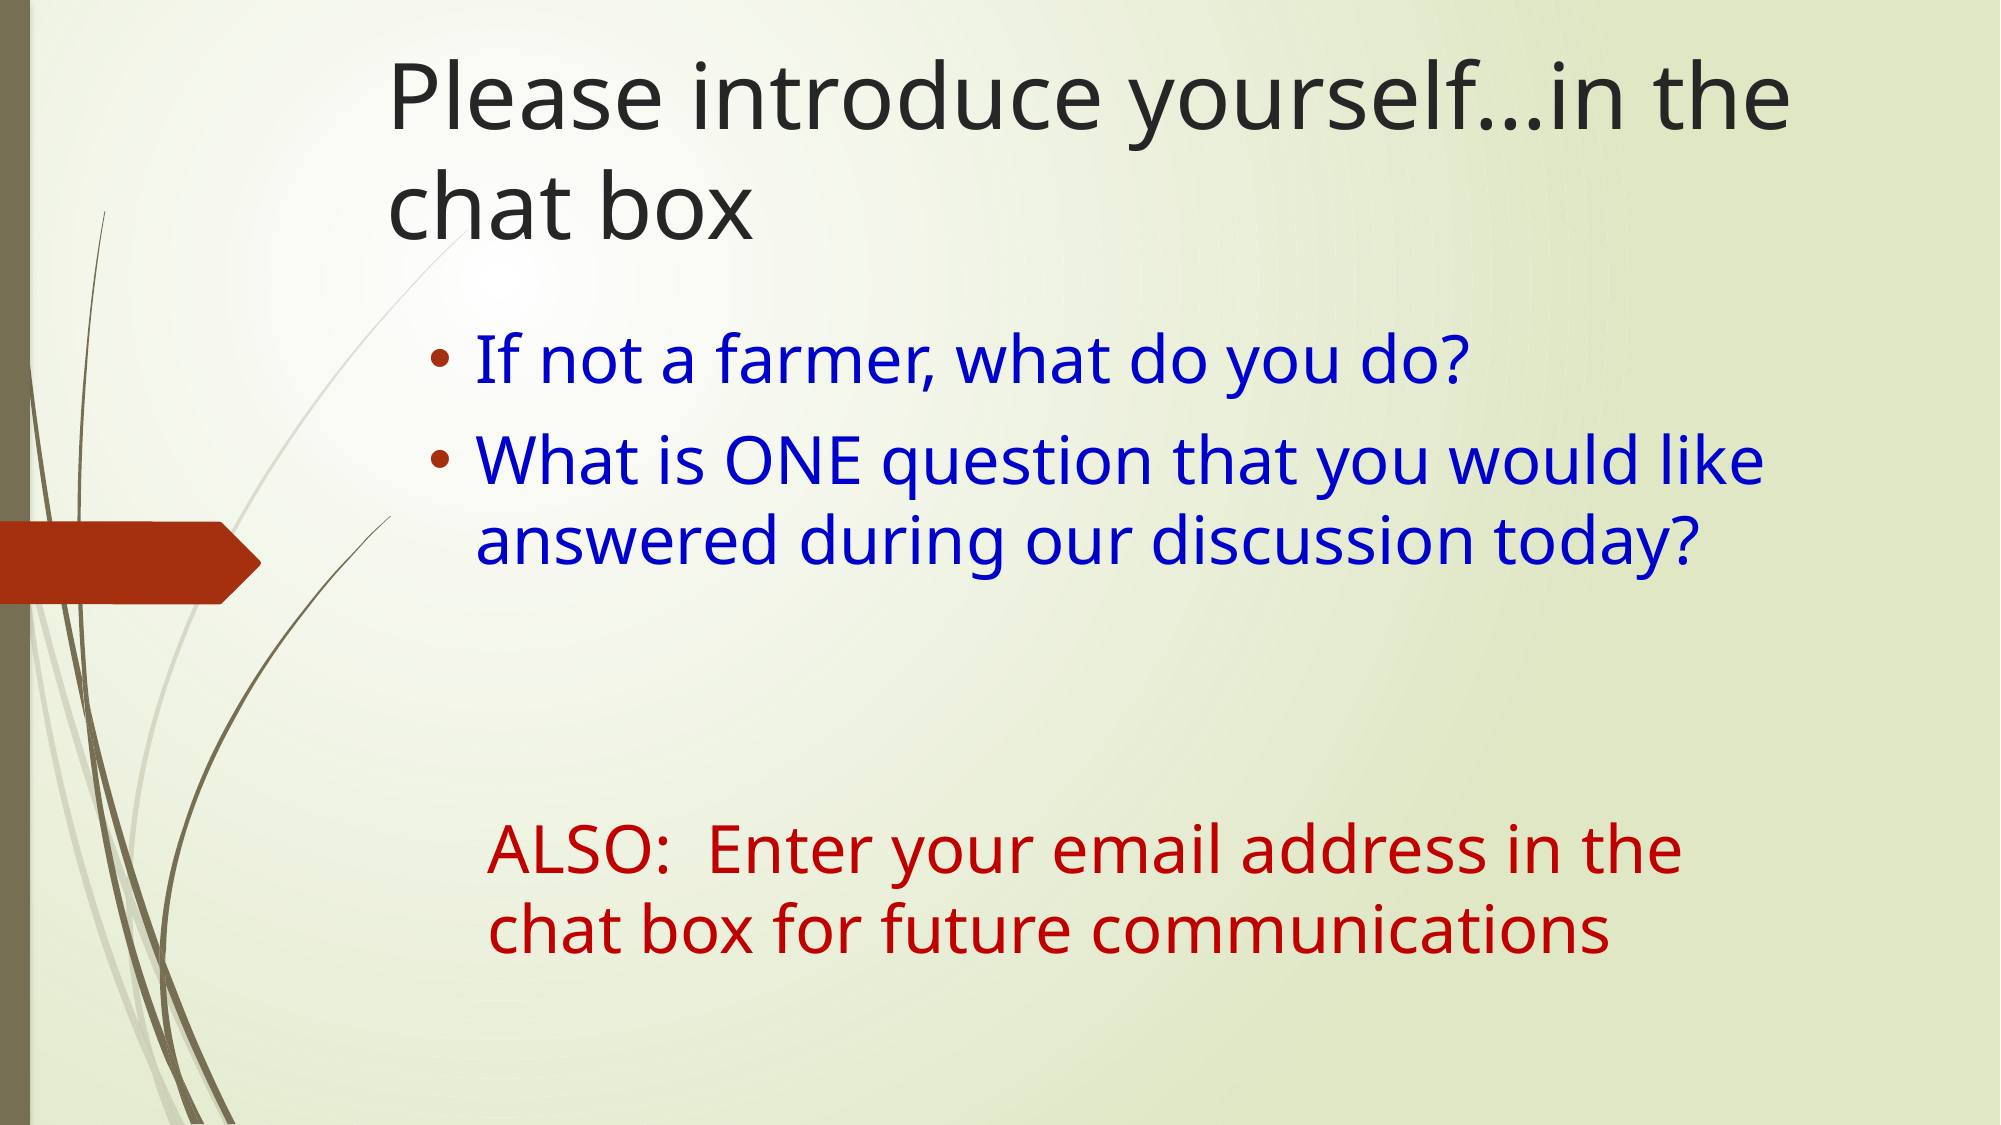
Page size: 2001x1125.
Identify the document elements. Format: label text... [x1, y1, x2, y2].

title Please introduce yourself…in the chat box [371, 29, 1937, 267]
text_box ALSO: Enter your email address in the chat box for future communications [473, 799, 1784, 975]
list If not a farmer, what do you do? What is ONE question that you would like answered during our discussion today? [338, 309, 1801, 775]
